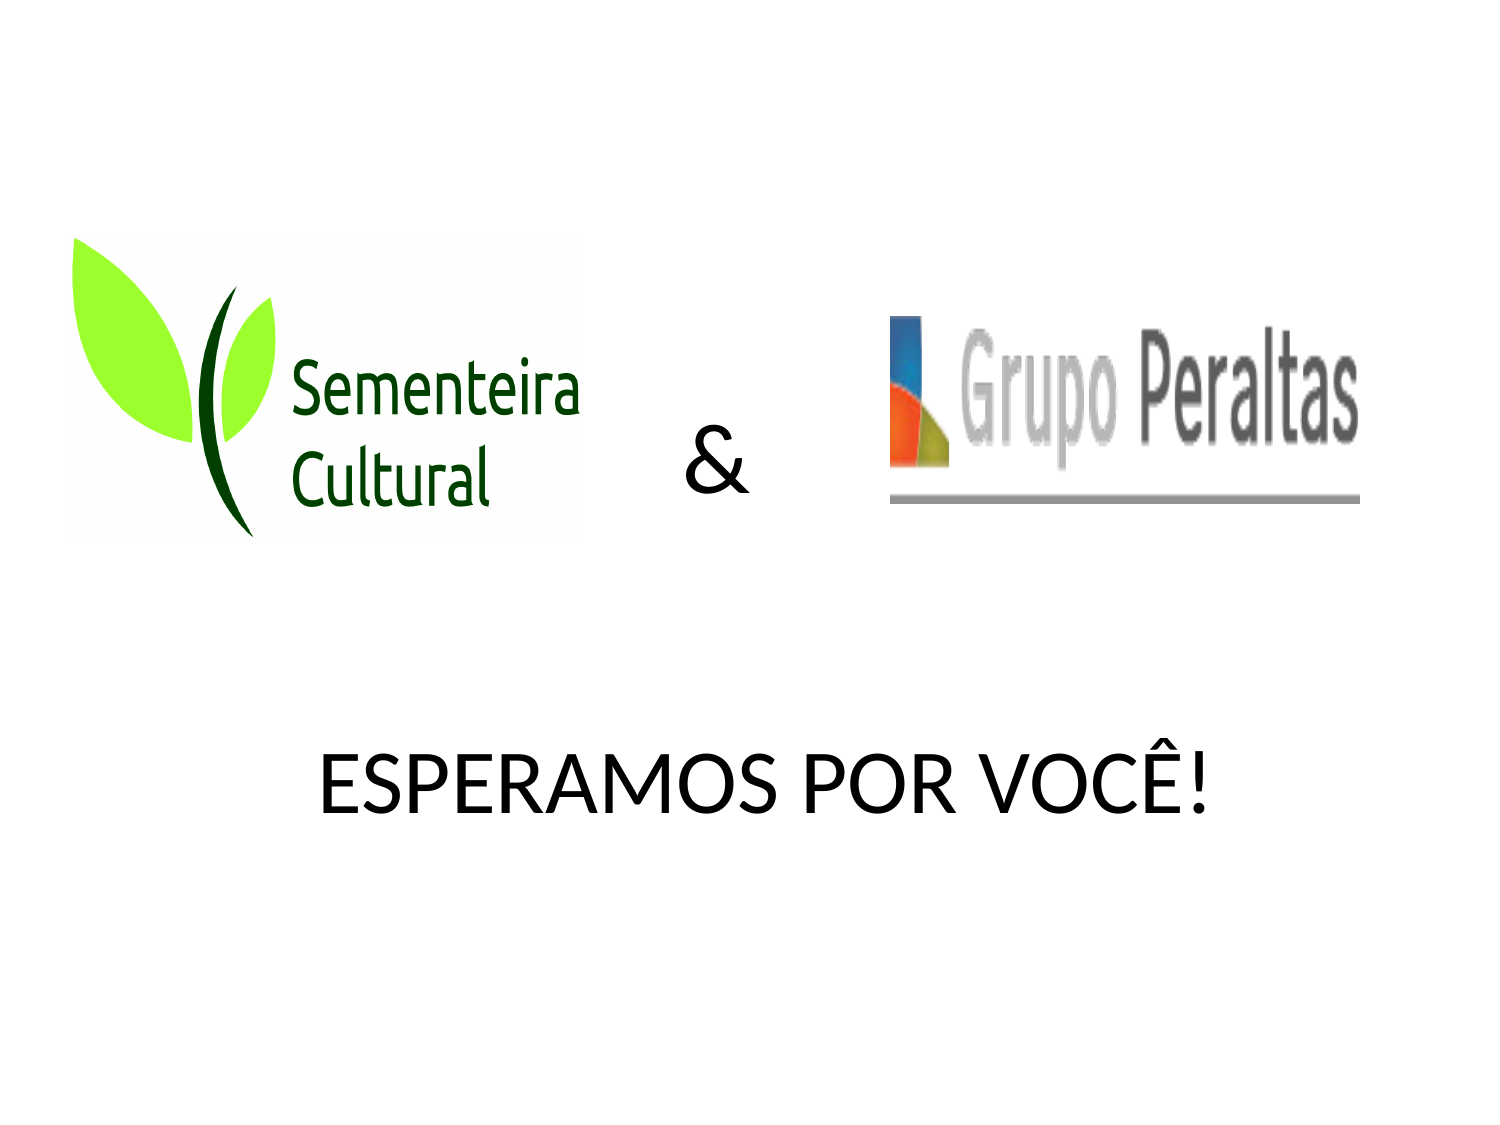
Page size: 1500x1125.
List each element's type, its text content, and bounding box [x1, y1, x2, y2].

picture [890, 315, 1360, 505]
picture [69, 233, 584, 540]
text_box & [667, 386, 809, 522]
title ESPERAMOS POR VOCÊ! [128, 656, 1404, 898]
